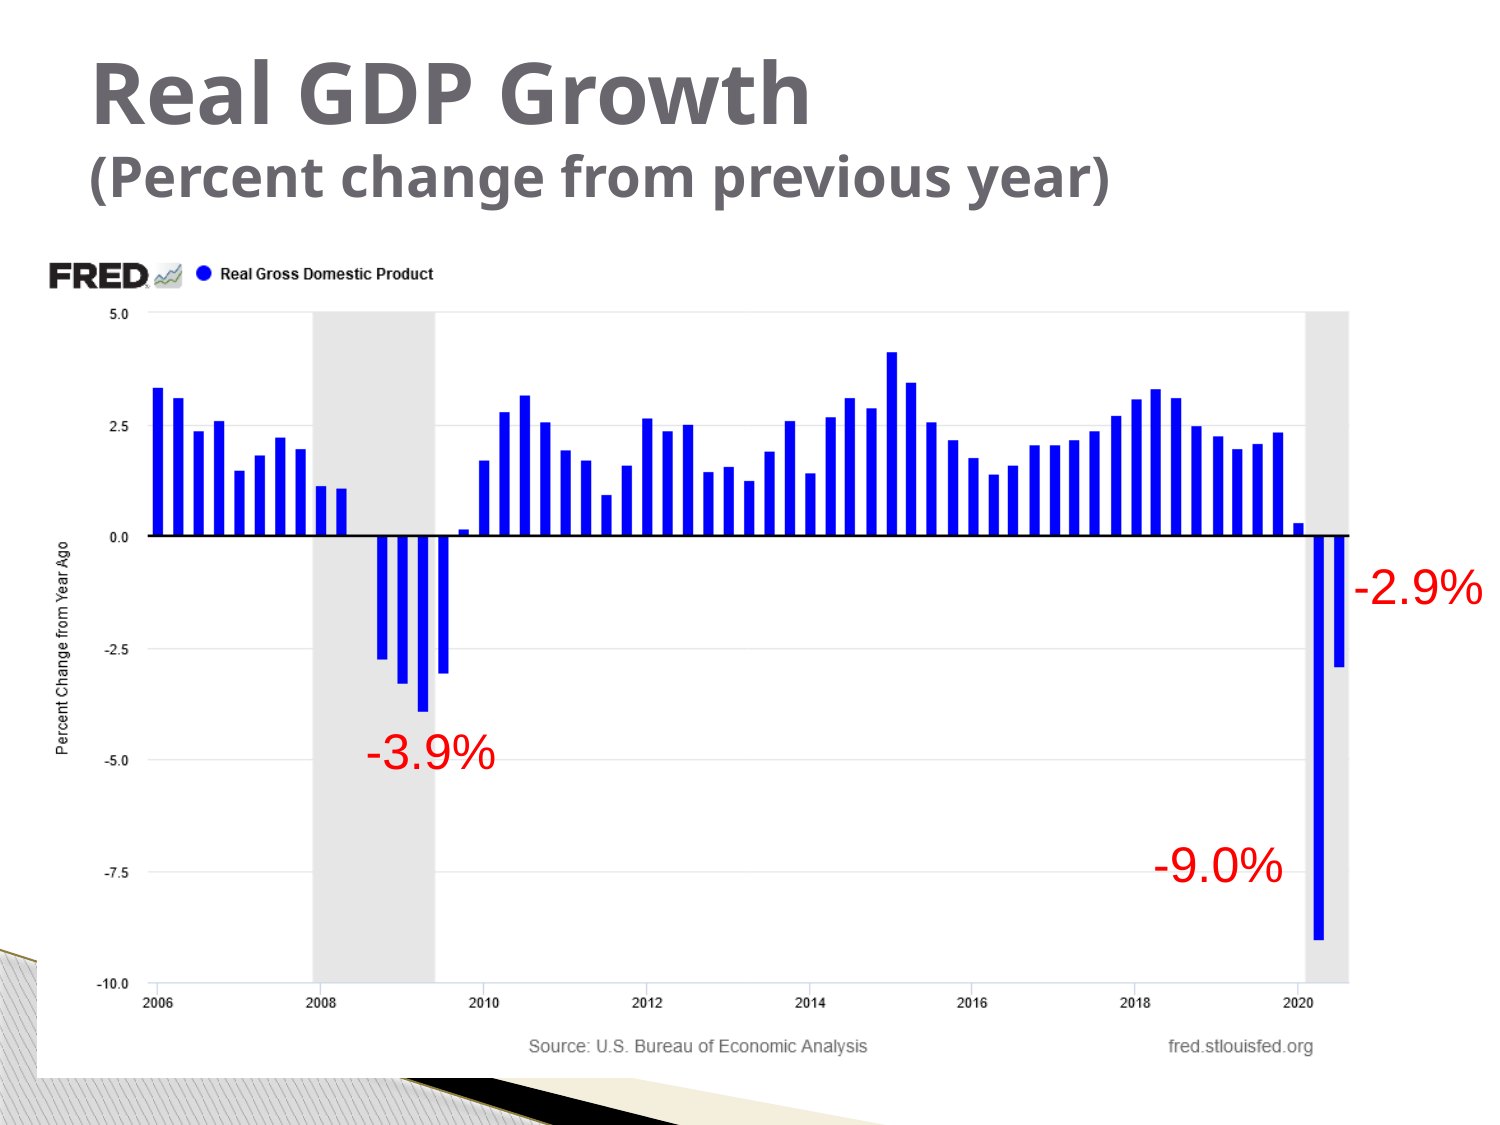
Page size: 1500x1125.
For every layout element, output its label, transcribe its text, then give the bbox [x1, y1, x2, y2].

picture [37, 249, 1376, 1079]
text_box -2.9% [1381, 546, 1499, 622]
title Real GDP Growth (Percent change from previous year) [75, 29, 1425, 218]
